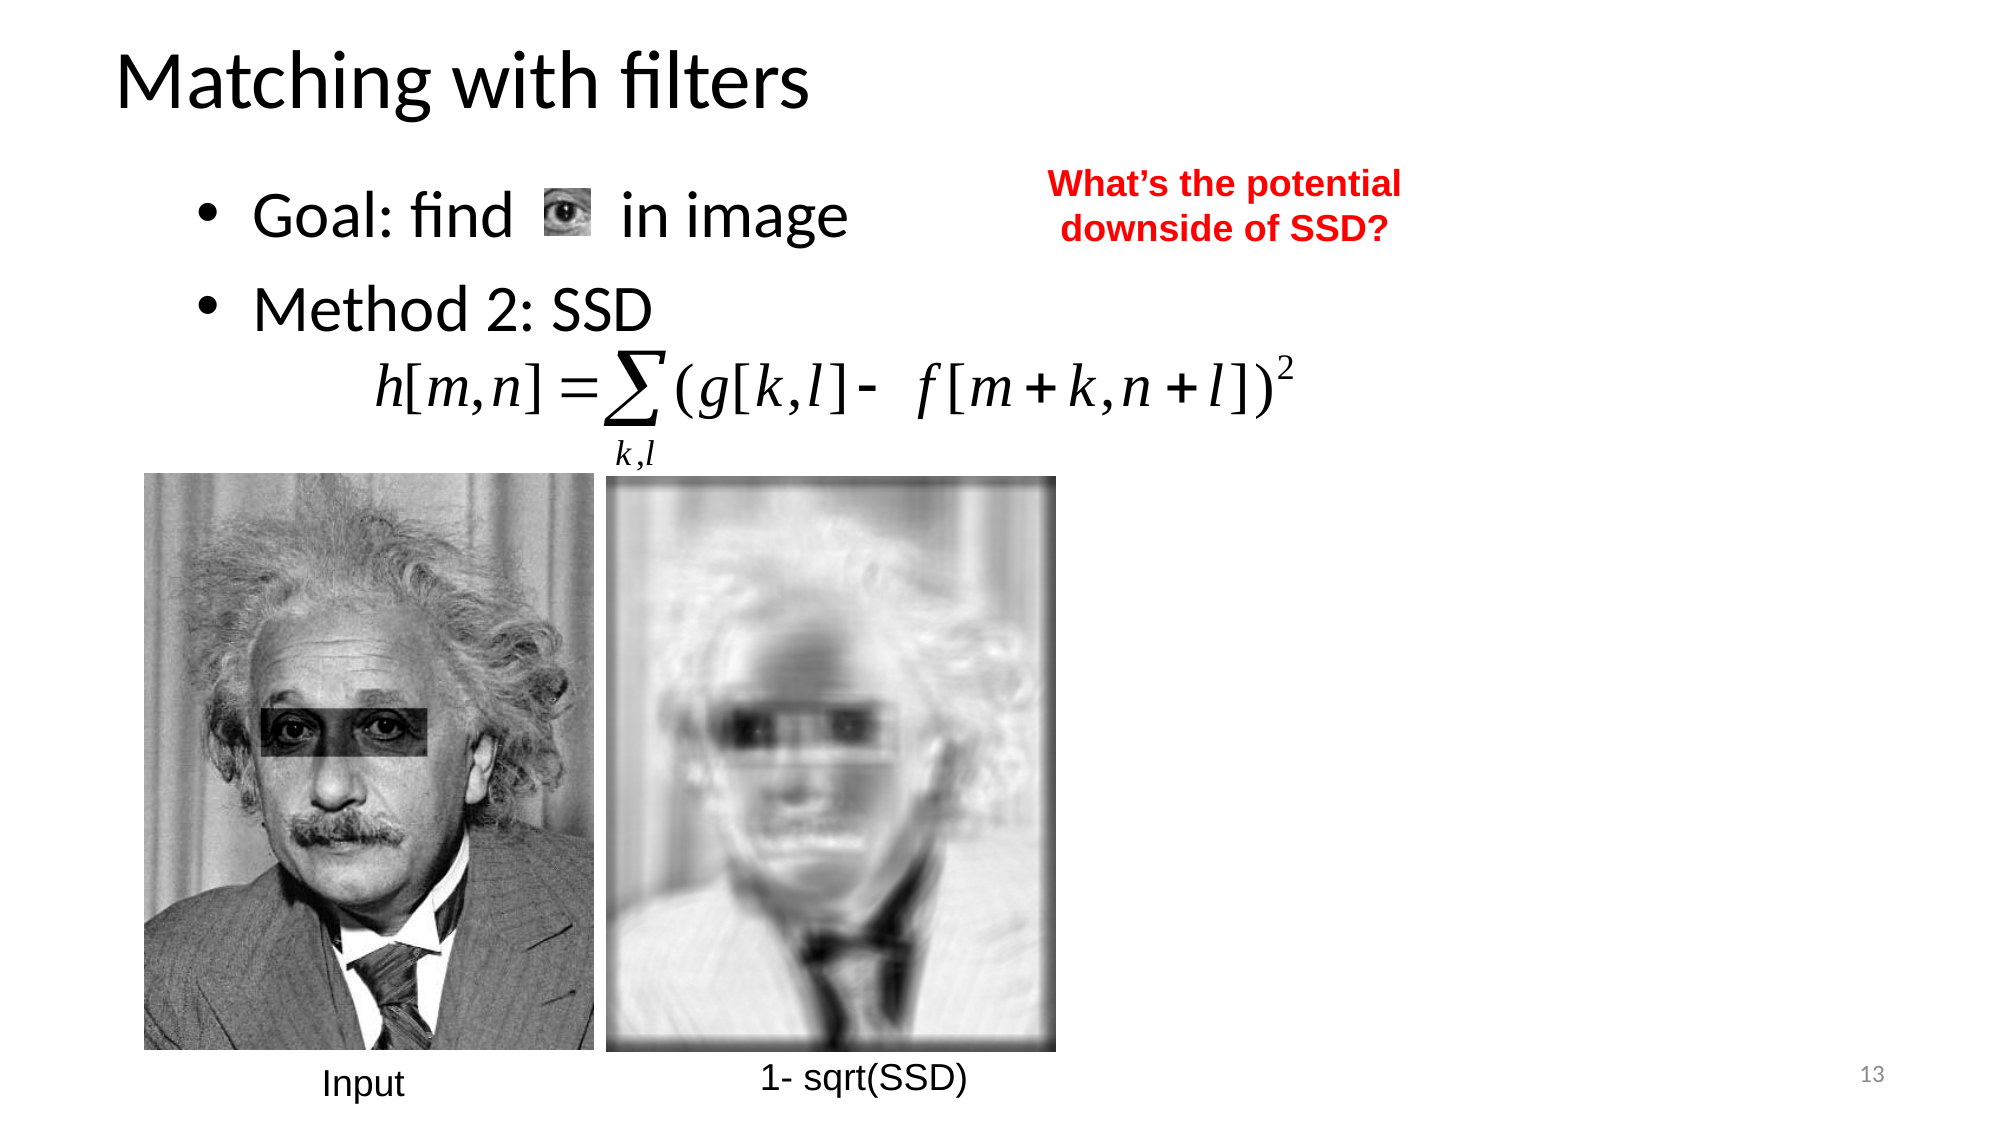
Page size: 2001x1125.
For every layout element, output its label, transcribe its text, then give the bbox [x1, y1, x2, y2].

text_box 1- sqrt(SSD) [745, 1059, 984, 1106]
title Matching with filters [99, 0, 1900, 150]
slide_number 13 [1433, 1042, 1900, 1103]
text_box Input [306, 1058, 420, 1111]
picture [143, 473, 595, 1051]
picture [606, 475, 1056, 1052]
text_box What’s the potential downside of SSD? [956, 151, 1494, 256]
picture [543, 188, 592, 236]
list Goal: find in image Method 2: SSD [181, 163, 944, 402]
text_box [365, 339, 1309, 484]
